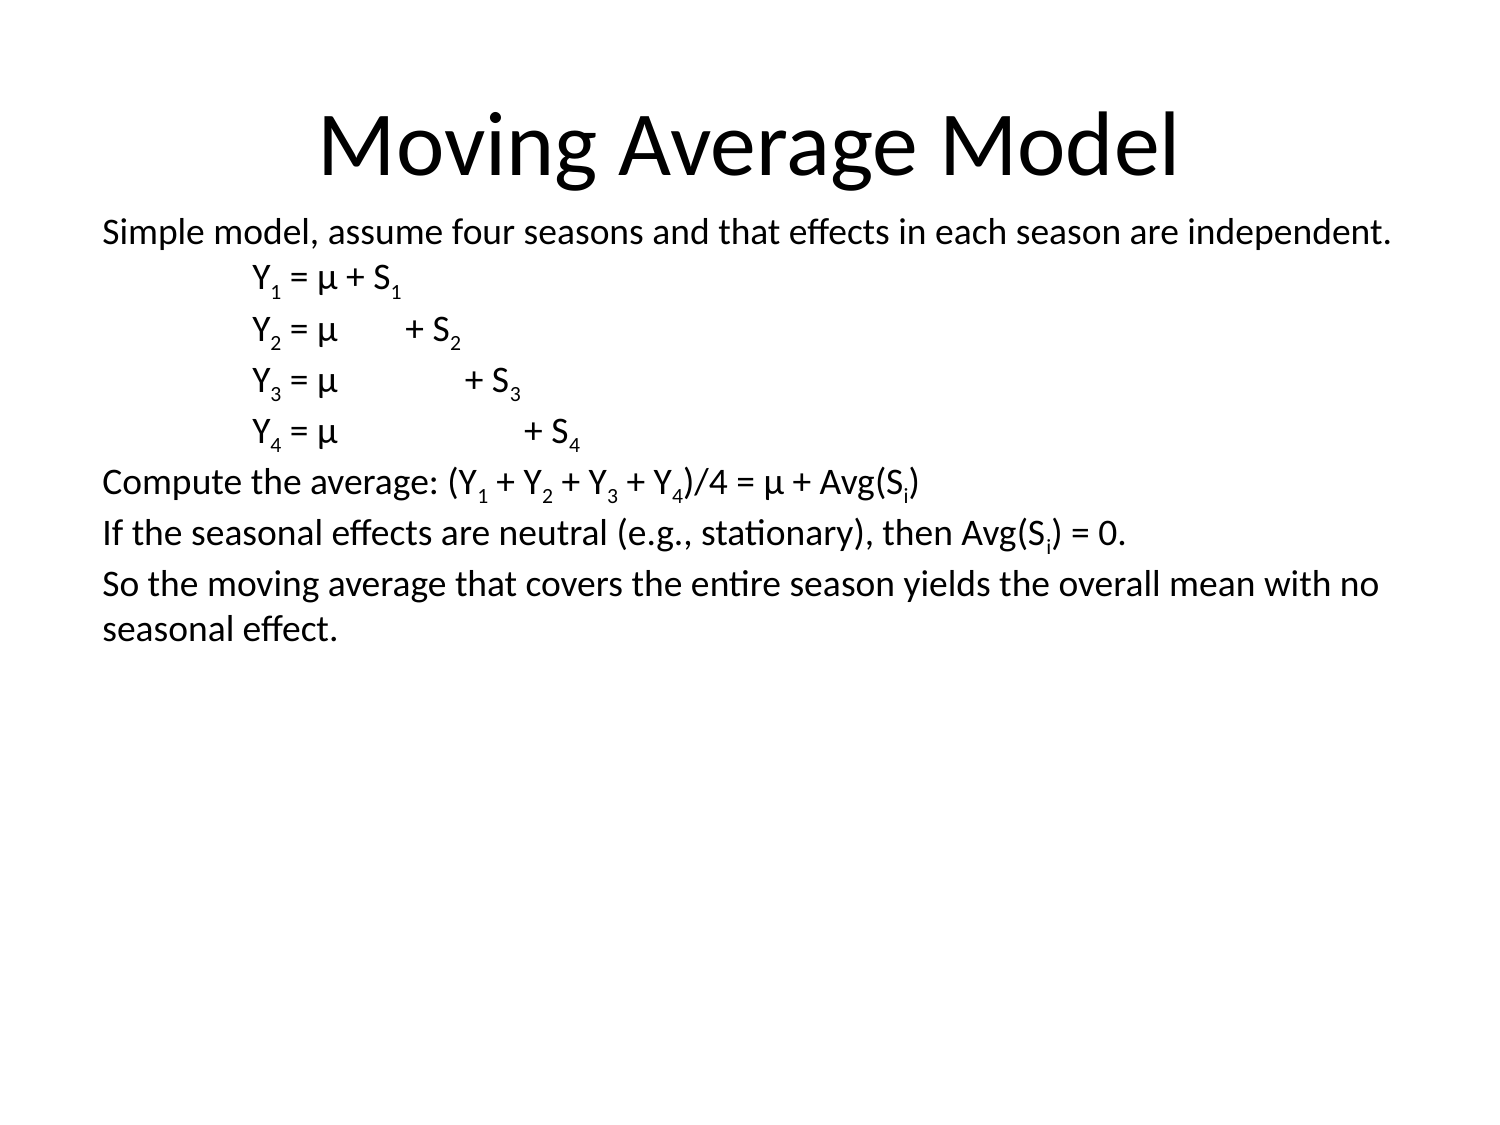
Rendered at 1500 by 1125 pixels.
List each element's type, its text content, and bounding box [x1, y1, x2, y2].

text_box Simple model, assume four seasons and that effects in each season are independent. Y1 = μ + S1 Y2 = μ + S2 Y3 = μ + S3 Y4 = μ + S4 Compute the average: (Y1 + Y2 + Y3 + Y4)/4 = μ + Avg(Si) If the seasonal effects are neutral (e.g., stationary), then Avg(Si) = 0. So the moving average that covers the entire season yields the overall mean with no seasonal effect. [87, 199, 1435, 657]
title Moving Average Model [75, 45, 1425, 233]
